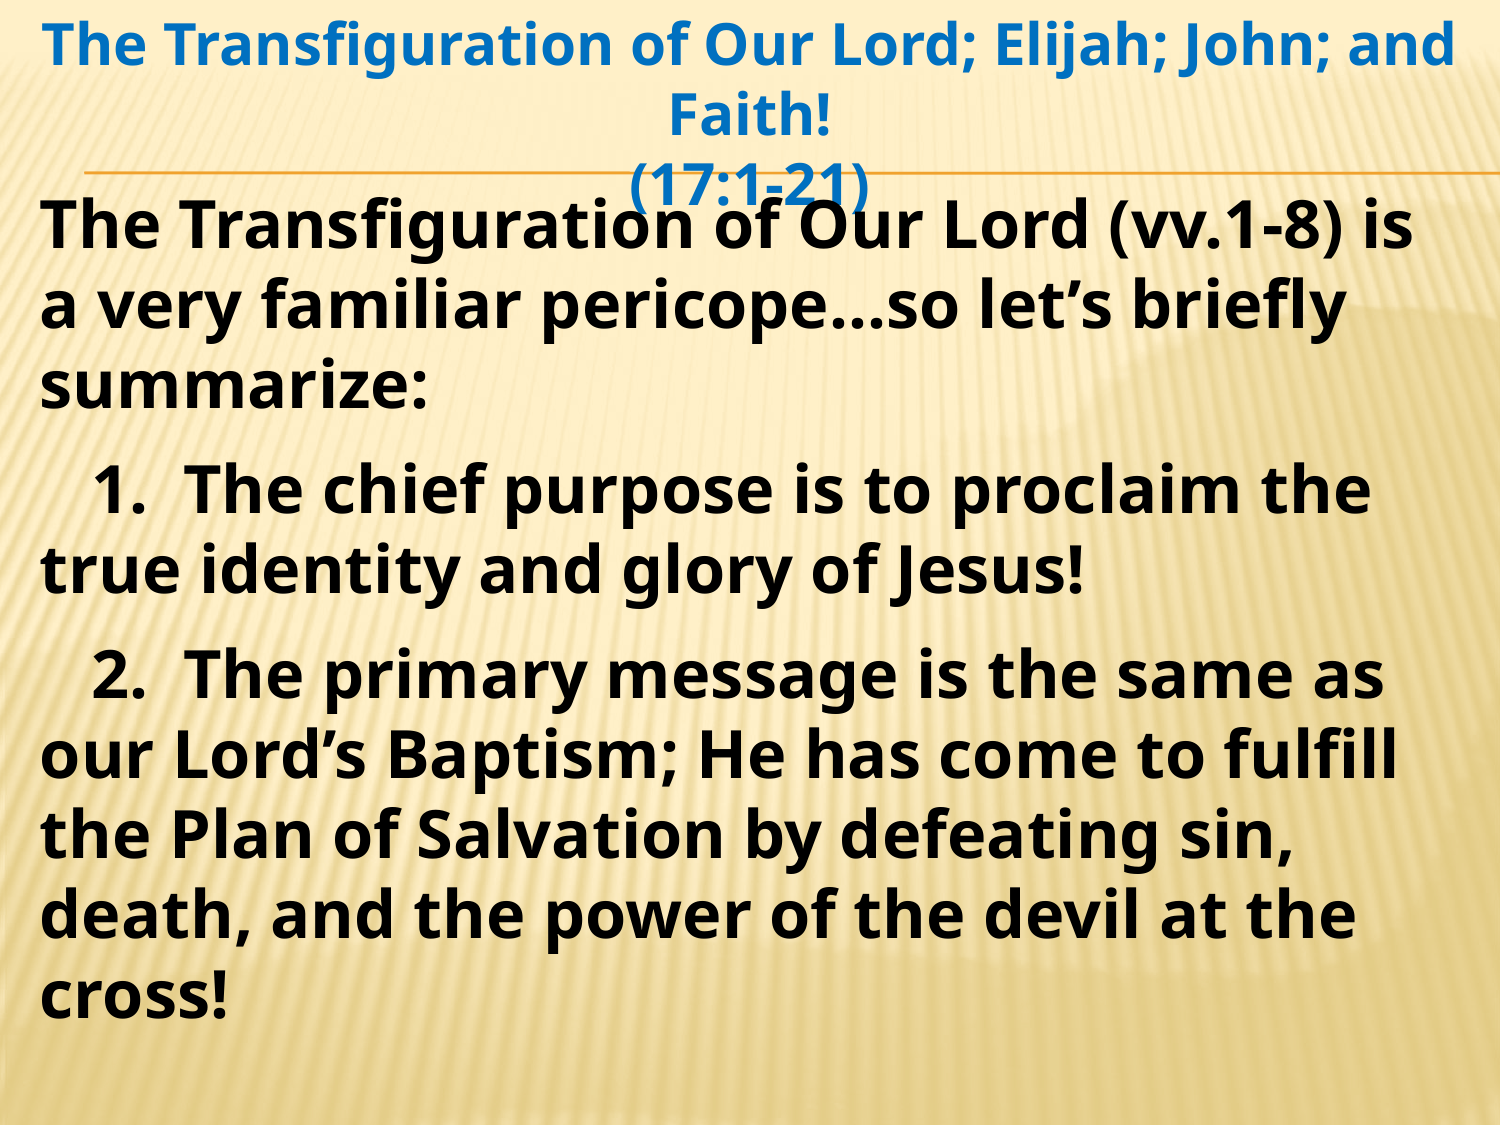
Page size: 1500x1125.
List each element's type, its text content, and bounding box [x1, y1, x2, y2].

text_box The Transfiguration of Our Lord; Elijah; John; and Faith! (17:1-21) [0, 0, 1500, 225]
text_box The Transfiguration of Our Lord (vv.1-8) is a very familiar pericope…so let’s briefly summarize: 1. The chief purpose is to proclaim the true identity and glory of Jesus! 2. The primary message is the same as our Lord’s Baptism; He has come to fulfill the Plan of Salvation by defeating sin, death, and the power of the devil at the cross! [24, 174, 1475, 1040]
